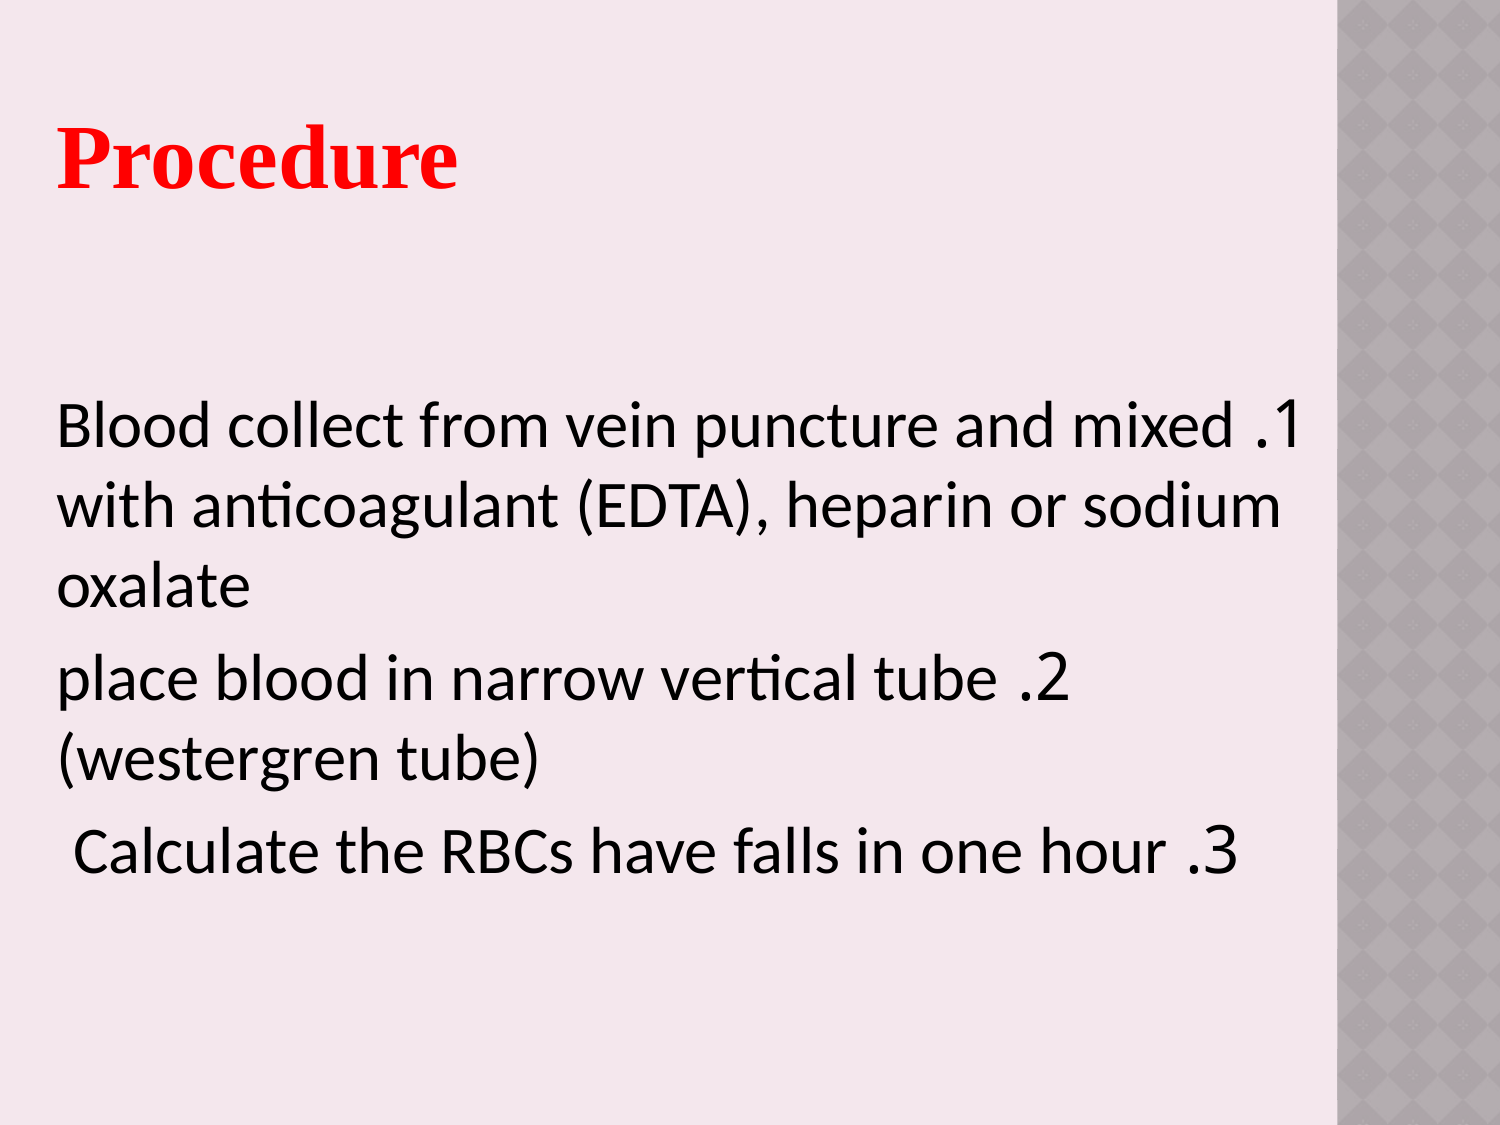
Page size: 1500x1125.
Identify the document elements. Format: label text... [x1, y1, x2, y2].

text_box 1. Blood collect from vein puncture and mixed with anticoagulant (EDTA), heparin or sodium oxalate 2. place blood in narrow vertical tube (westergren tube) 3. Calculate the RBCs have falls in one hour [41, 373, 1341, 895]
text_box Procedure [41, 89, 1294, 215]
